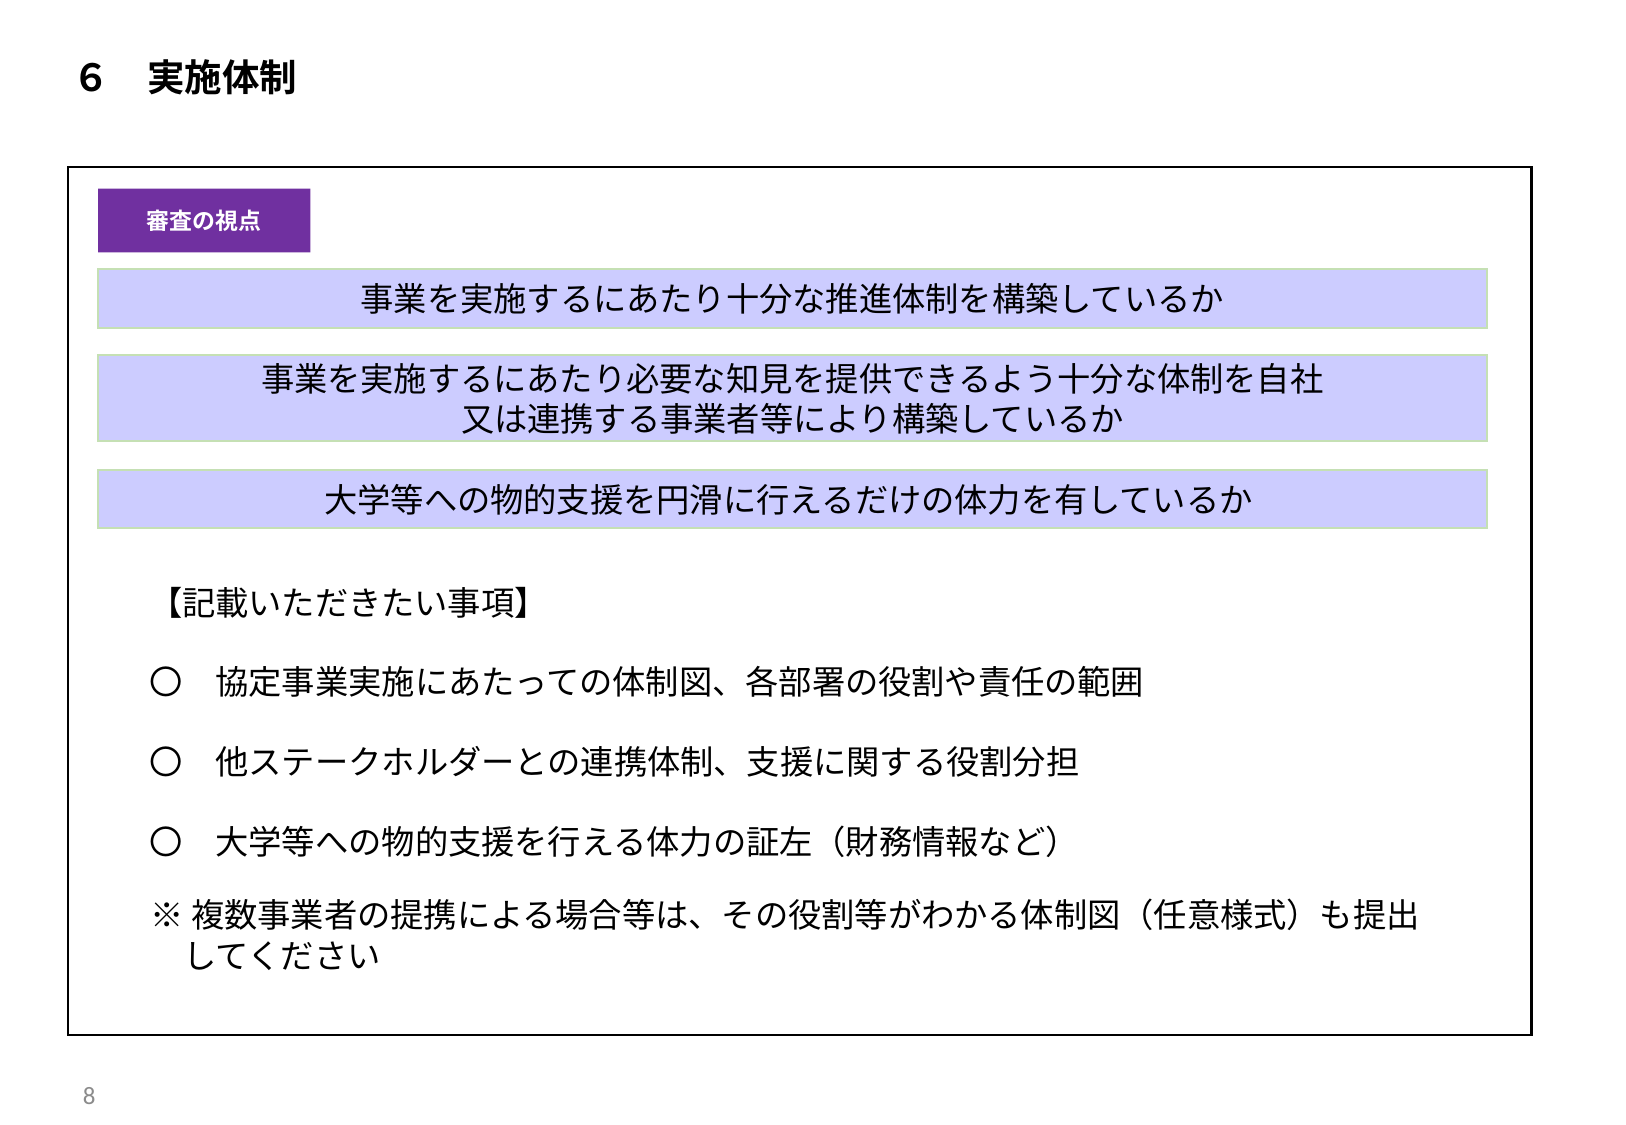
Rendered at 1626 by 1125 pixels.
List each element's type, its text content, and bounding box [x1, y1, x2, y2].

text_box 8 [68, 1080, 98, 1109]
text_box 事業を実施するにあたり必要な知見を提供できるよう十分な体制を自社 又は連携する事業者等により構築しているか [97, 354, 1488, 441]
text_box ※複数事業者の提携による場合等は、その役割等がわかる体制図（任意様式）も提出 してください [144, 886, 1456, 982]
text_box 事業を実施するにあたり十分な推進体制を構築しているか [97, 269, 1488, 328]
text_box 【記載いただきたい事項】 〇 協定事業実施にあたっての体制図、各部署の役割や責任の範囲 〇 他ステークホルダーとの連携体制、支援に関する役割分担 〇 大学等への物的支援を行える体力の証左（財務情報など） [68, 166, 1532, 1035]
text_box 大学等への物的支援を円滑に行えるだけの体力を有しているか [97, 469, 1488, 529]
text_box 審査の視点 [98, 188, 311, 253]
text_box ６ 実施体制 [66, 48, 675, 106]
